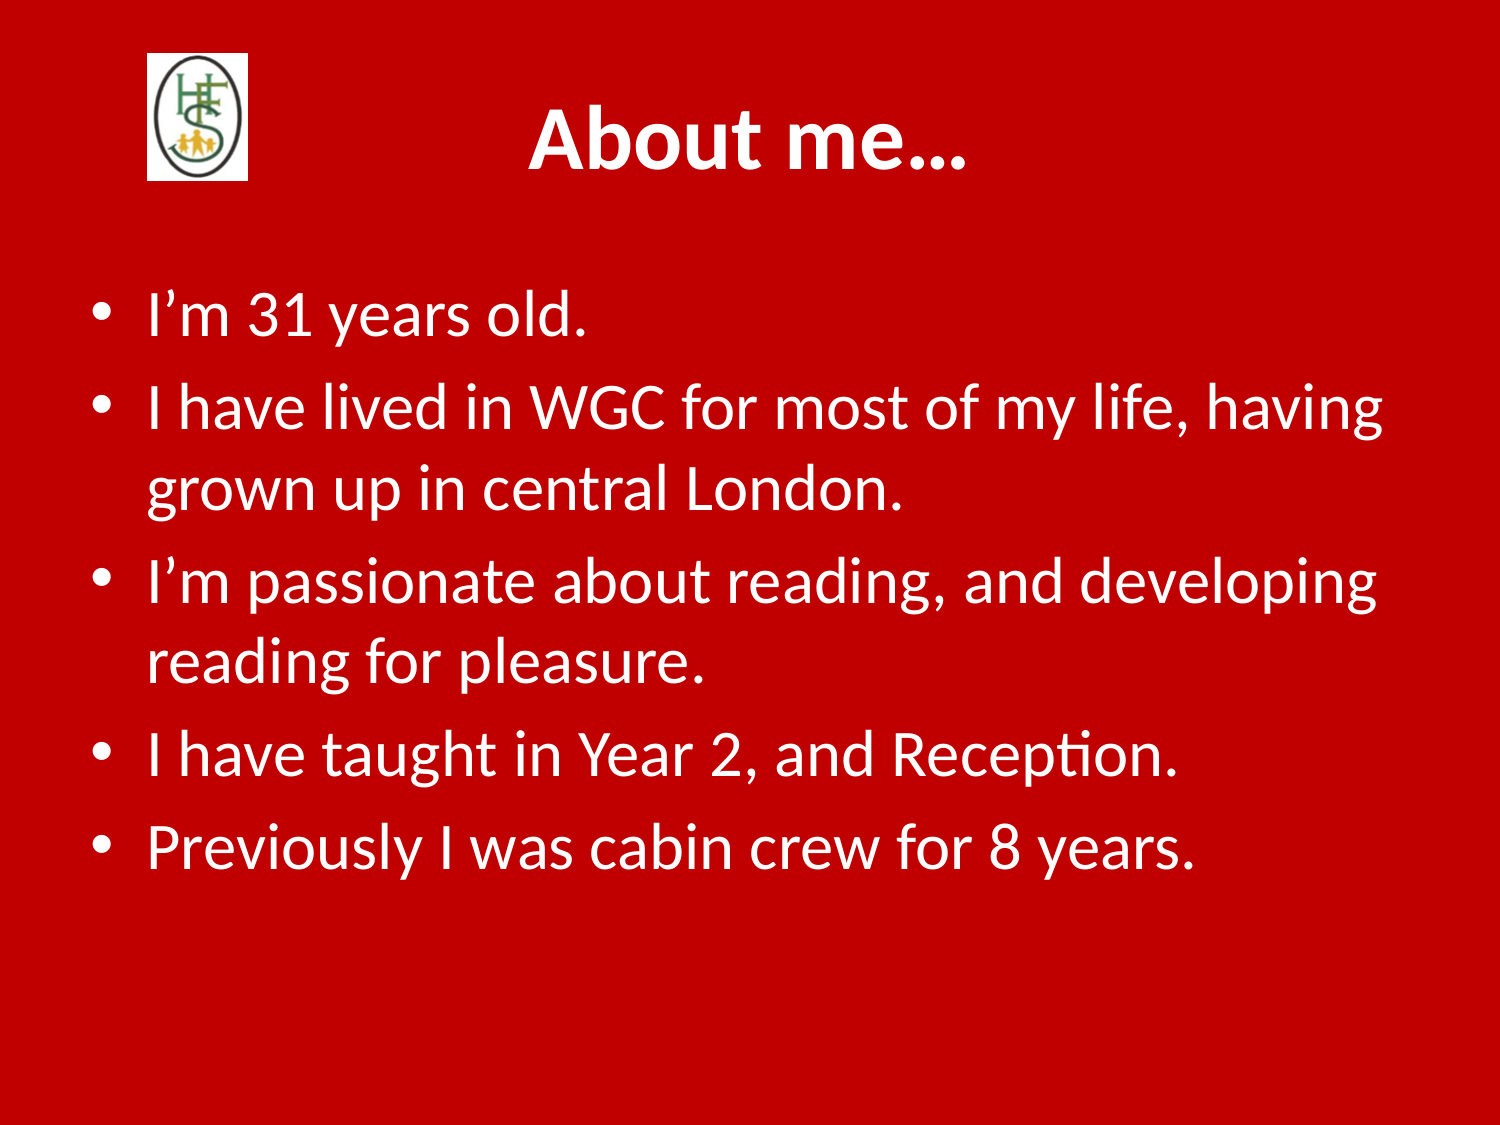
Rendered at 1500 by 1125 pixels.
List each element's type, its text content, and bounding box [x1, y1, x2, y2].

title About me… [75, 39, 1425, 227]
picture [147, 53, 248, 181]
list I’m 31 years old. I have lived in WGC for most of my life, having grown up in central London. I’m passionate about reading, and developing reading for pleasure. I have taught in Year 2, and Reception. Previously I was cabin crew for 8 years. [75, 262, 1425, 1005]
